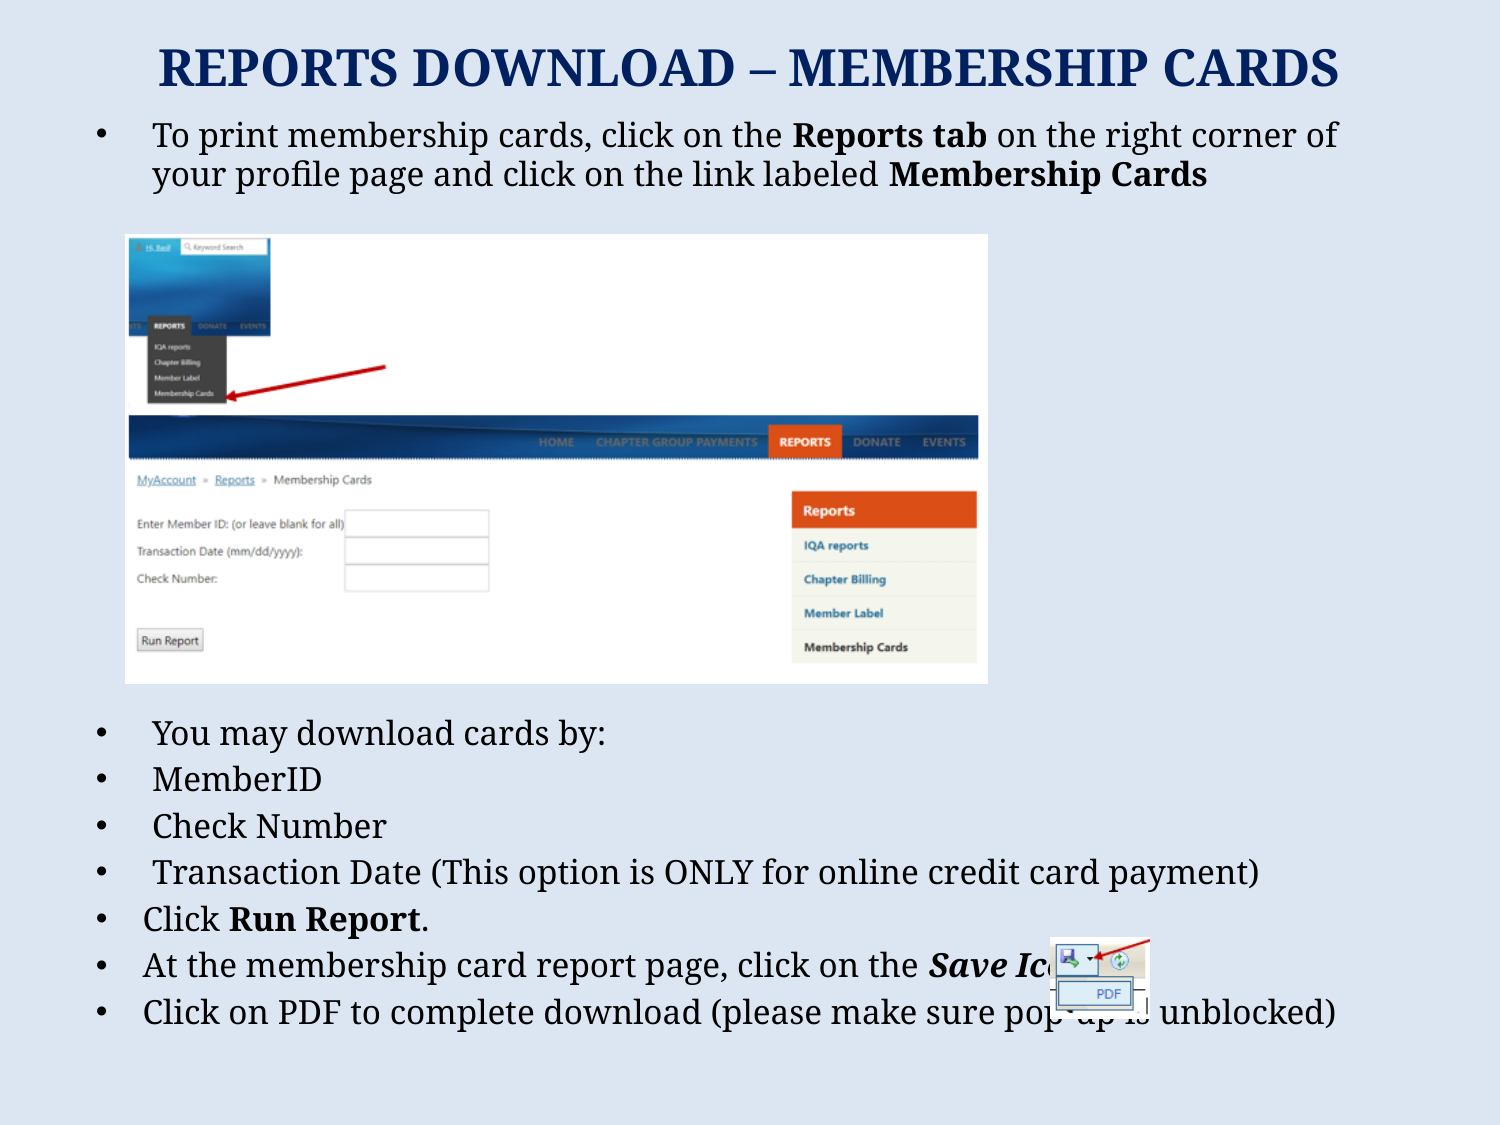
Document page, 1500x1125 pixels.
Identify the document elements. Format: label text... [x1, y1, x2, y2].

list To print membership cards, click on the Reports tab on the right corner of your profile page and click on the link labeled Membership Cards You may download cards by: MemberID Check Number Transaction Date (This option is ONLY for online credit card payment) Click Run Report. At the membership card report page, click on the Save Icon Click on PDF to complete download (please make sure pop-up is unblocked) [80, 106, 1431, 1113]
picture [124, 234, 988, 684]
picture [1049, 937, 1151, 1019]
title REPORTS DOWNLOAD – MEMBERSHIP CARDS [75, 3, 1425, 129]
